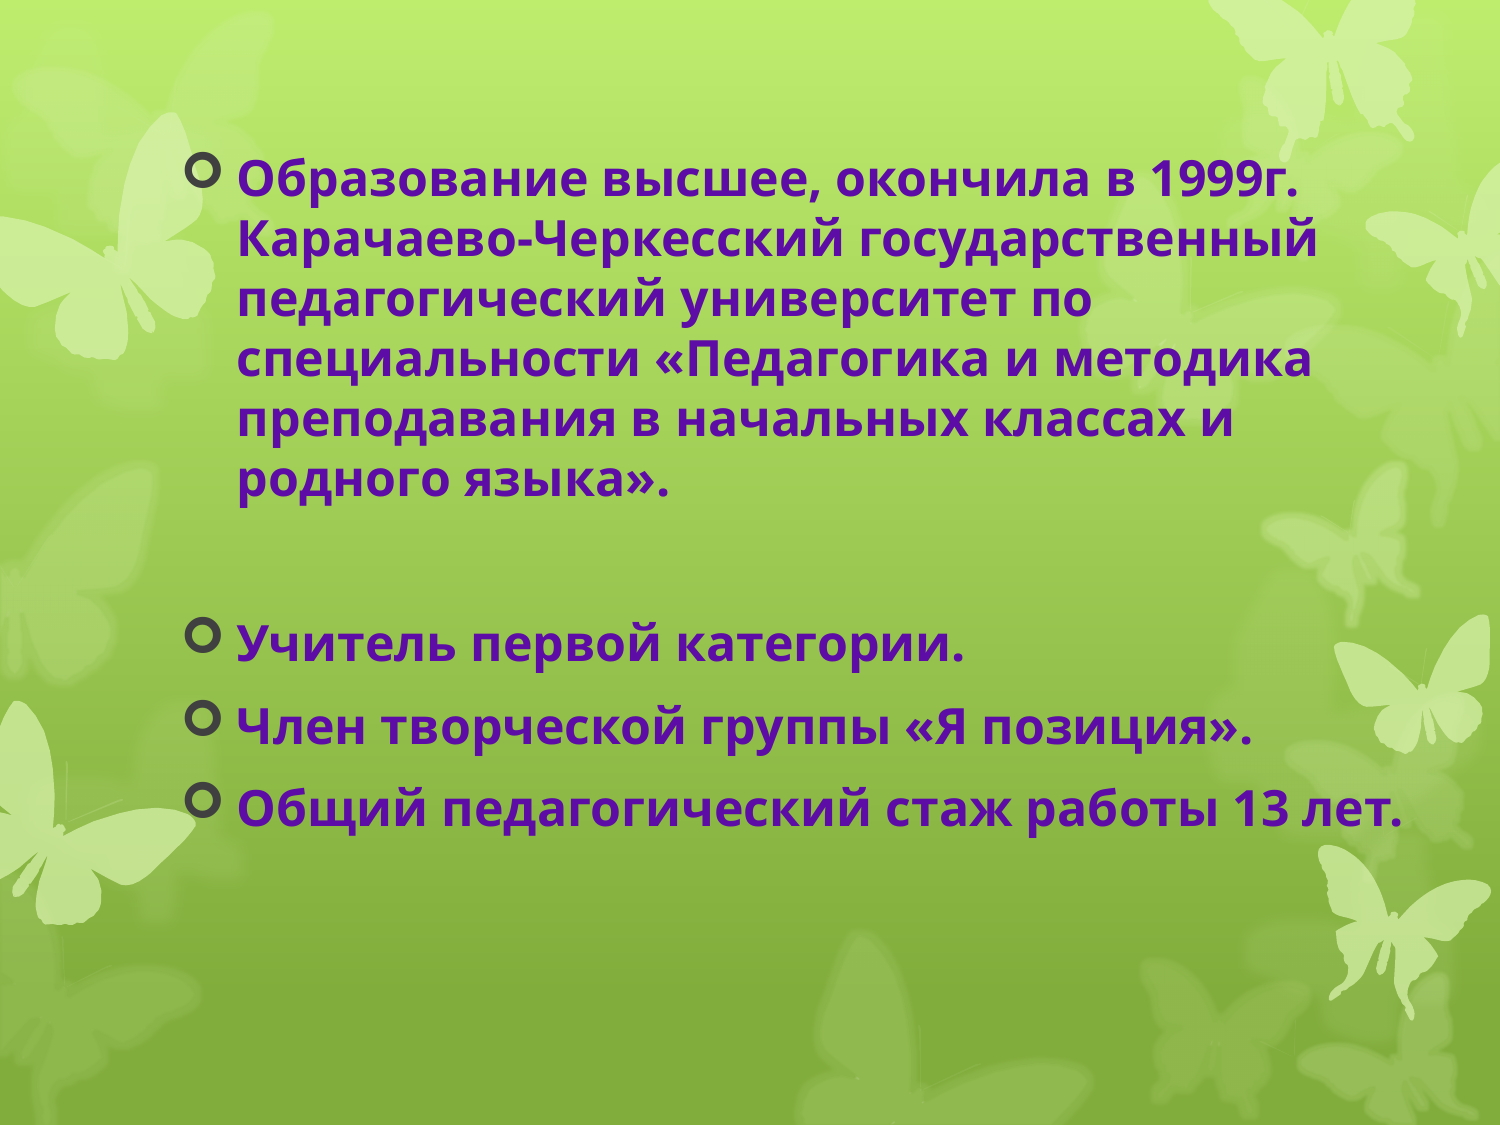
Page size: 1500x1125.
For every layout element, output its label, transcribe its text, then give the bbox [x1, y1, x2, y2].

list Образование высшее, окончила в 1999г. Карачаево-Черкесский государственный педагогический университет по специальности «Педагогика и методика преподавания в начальных классах и родного языка». Учитель первой категории. Член творческой группы «Я позиция». Общий педагогический стаж работы 13 лет. [165, 30, 1447, 1035]
